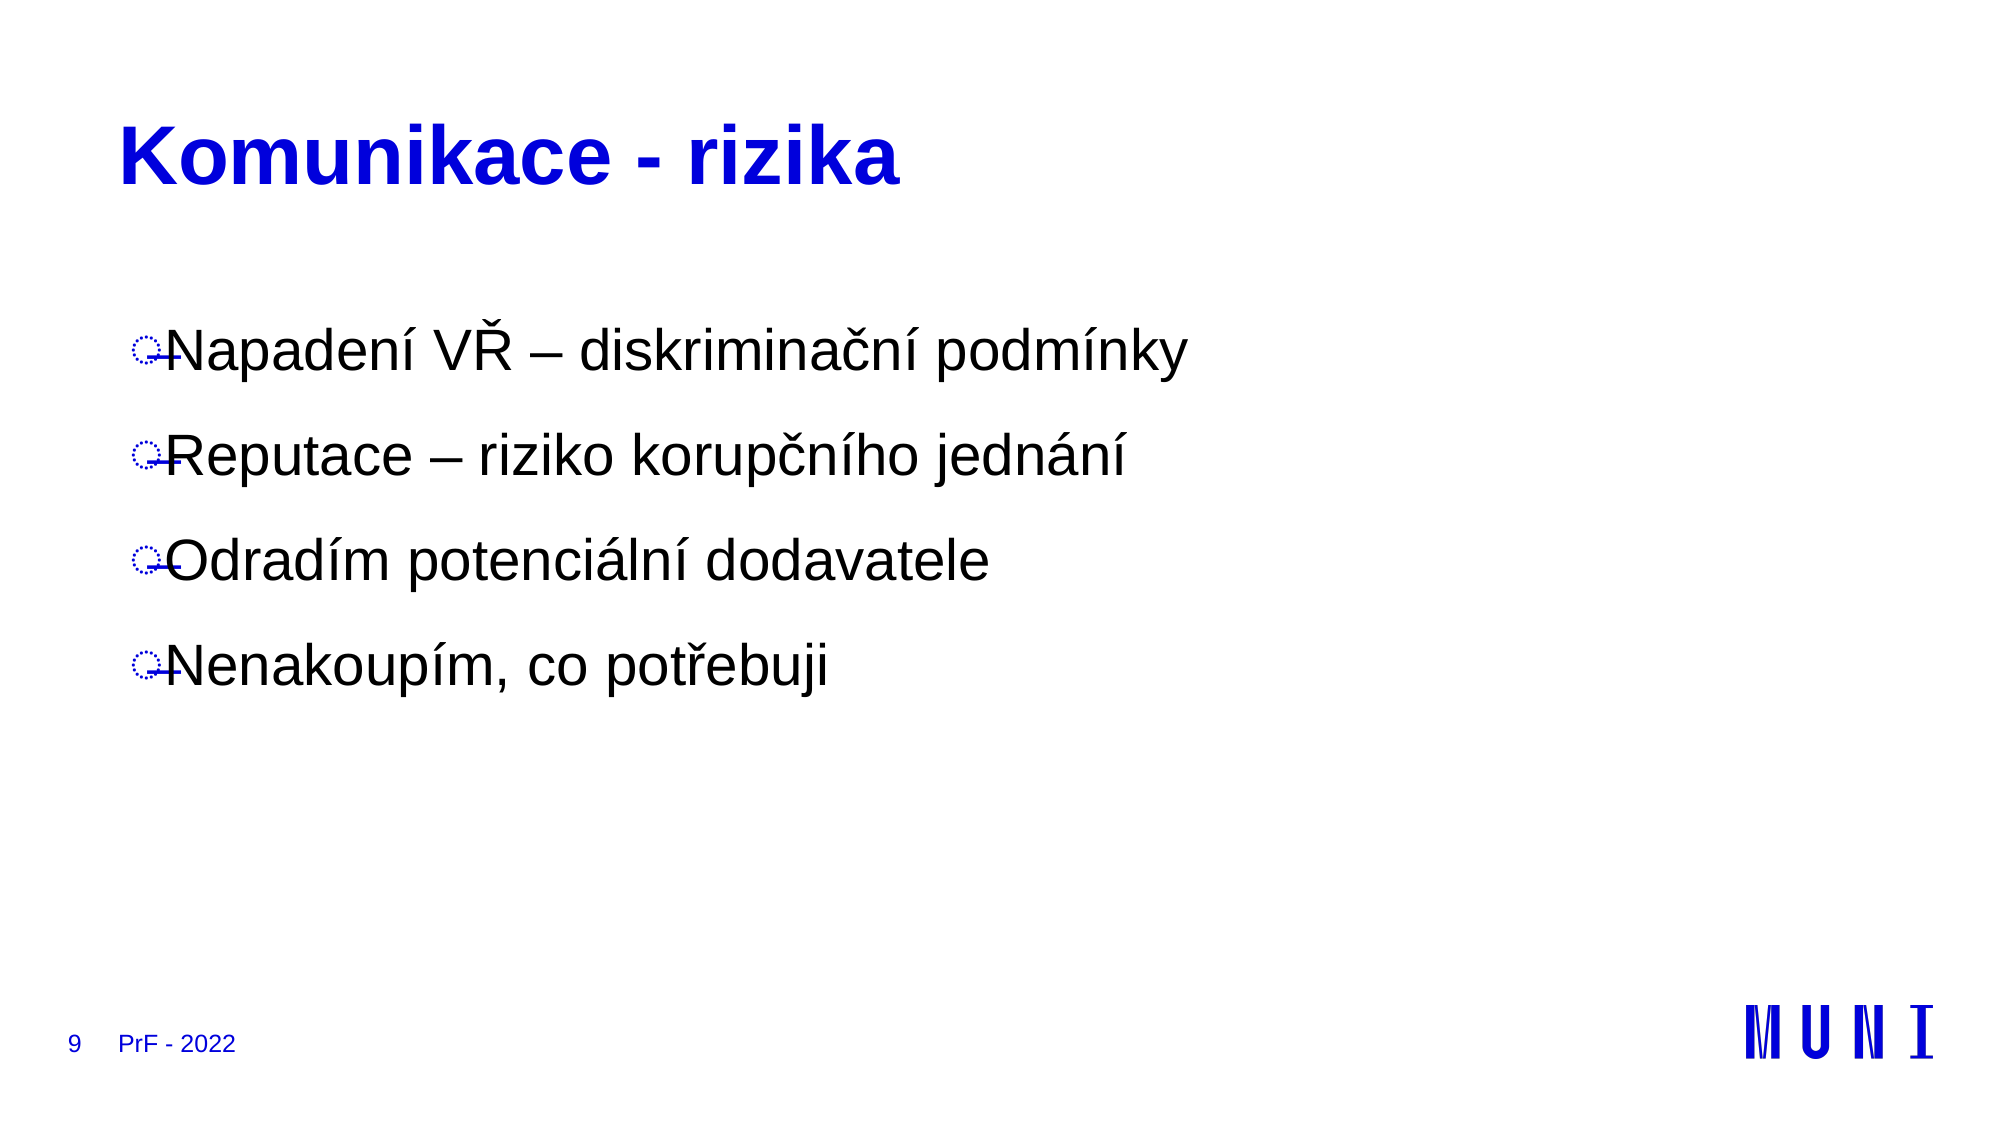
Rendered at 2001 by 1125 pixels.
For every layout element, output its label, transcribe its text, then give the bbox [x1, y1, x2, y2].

title Komunikace - rizika [118, 118, 1883, 193]
footer PrF - 2022 [118, 1021, 1418, 1063]
list Napadení VŘ – diskriminační podmínky Reputace – riziko korupčního jednání Odradím potenciální dodavatele Nenakoupím, co potřebuji [118, 277, 1883, 957]
slide_number 9 [67, 1021, 110, 1063]
picture [1746, 1005, 1933, 1059]
